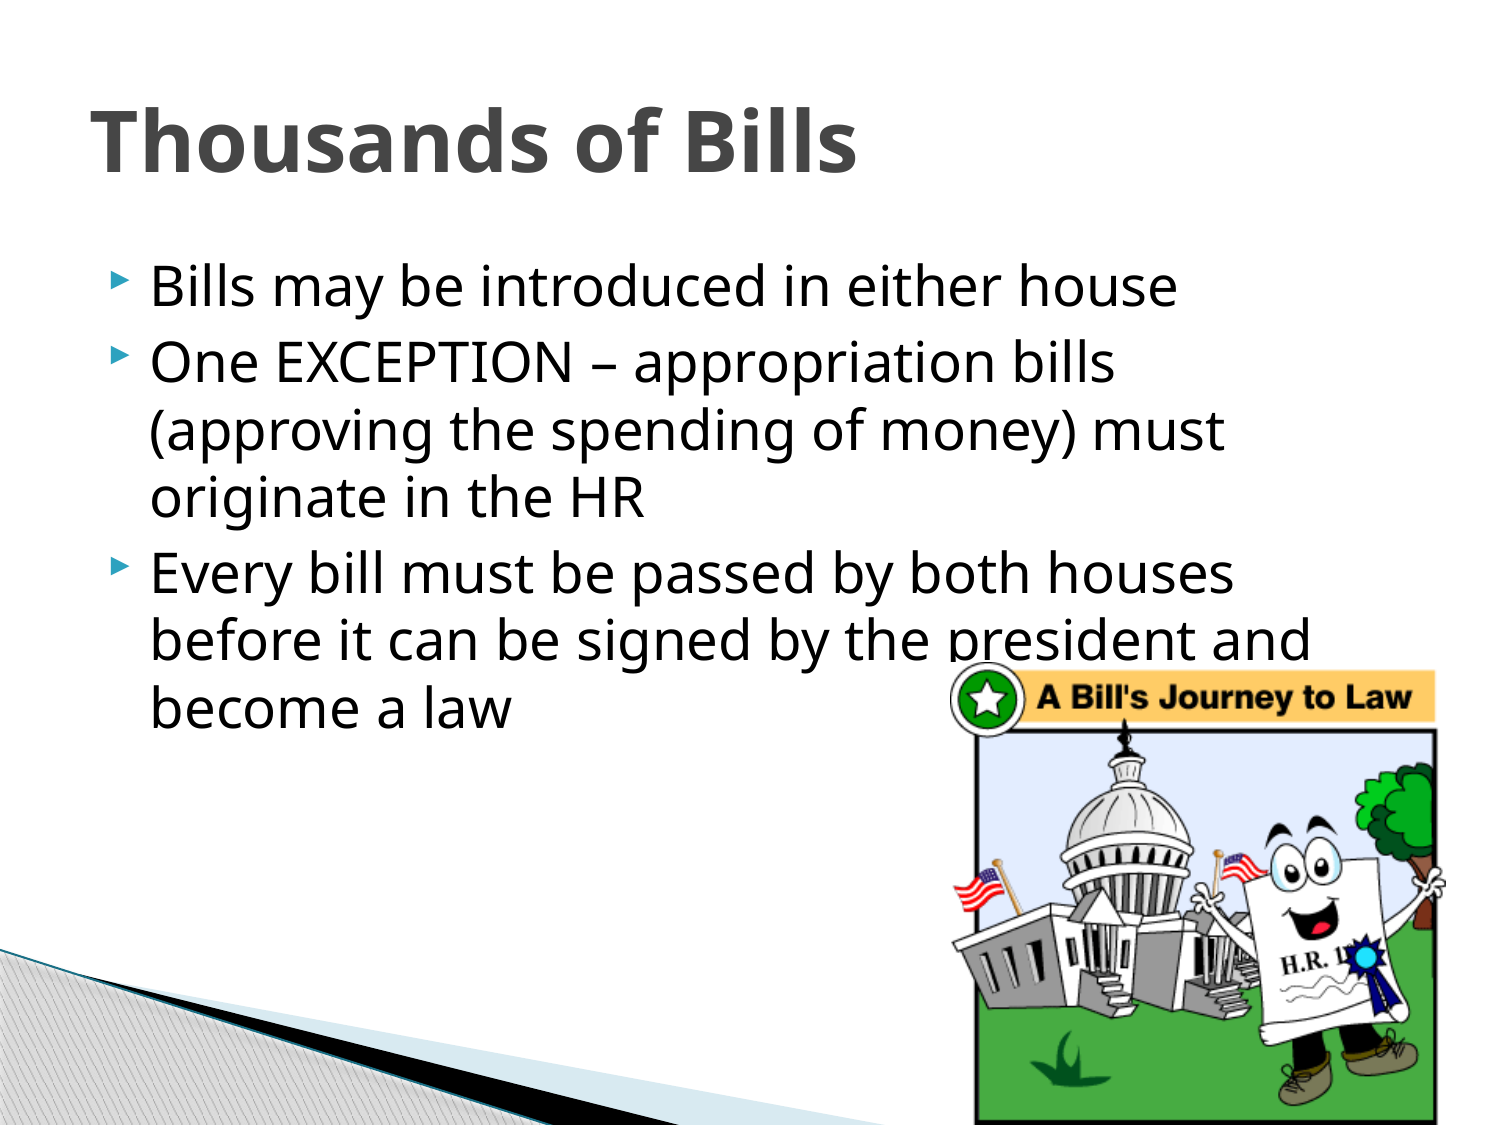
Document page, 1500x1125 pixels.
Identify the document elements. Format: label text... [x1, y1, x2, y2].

list Bills may be introduced in either house One EXCEPTION – appropriation bills (approving the spending of money) must originate in the HR Every bill must be passed by both houses before it can be signed by the president and become a law [75, 243, 1425, 986]
title Thousands of Bills [75, 45, 1425, 233]
picture [949, 662, 1446, 1125]
